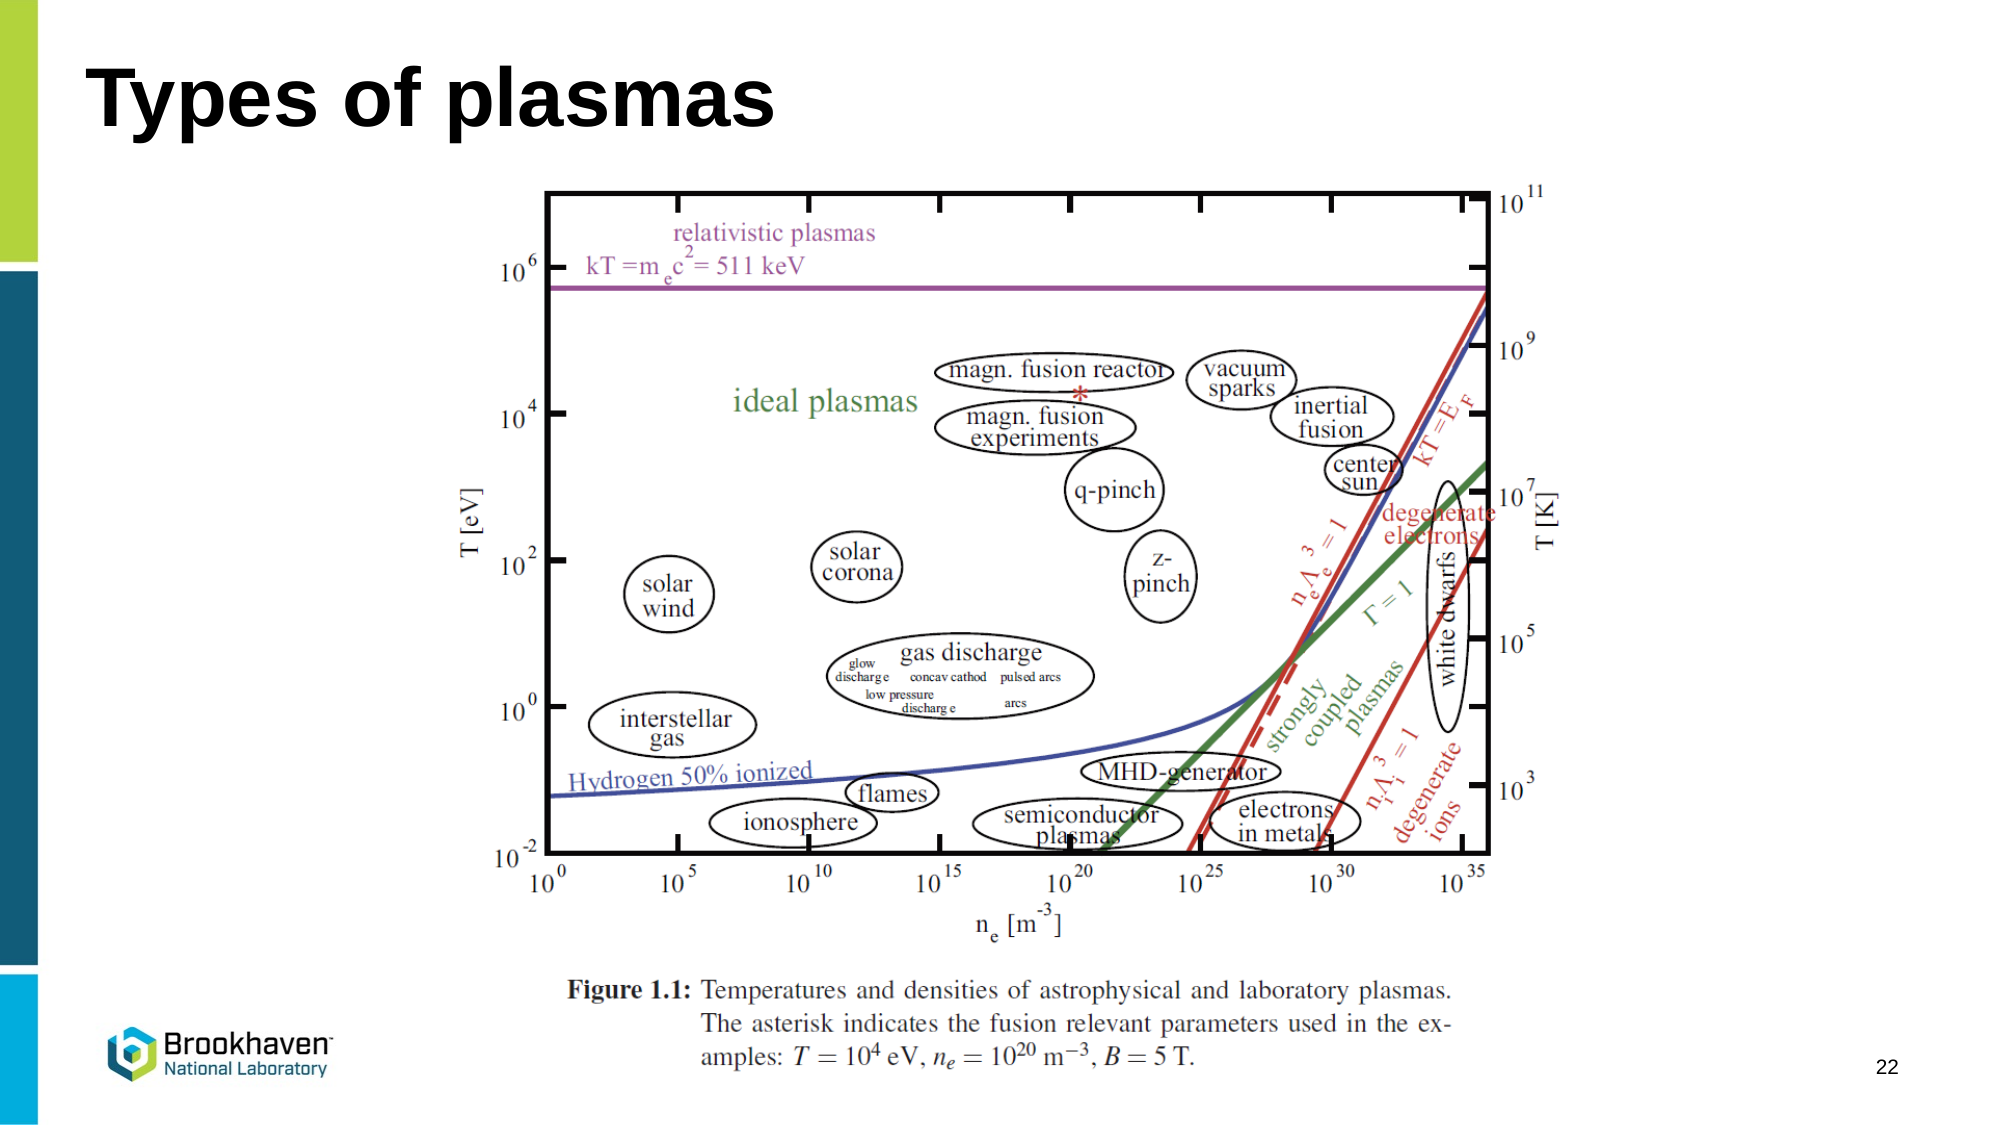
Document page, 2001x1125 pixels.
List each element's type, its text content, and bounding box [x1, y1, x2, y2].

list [424, 168, 1575, 1088]
picture [0, 0, 2001, 1125]
title Types of plasmas [70, 30, 1883, 169]
slide_number 22 [1835, 1036, 1907, 1097]
